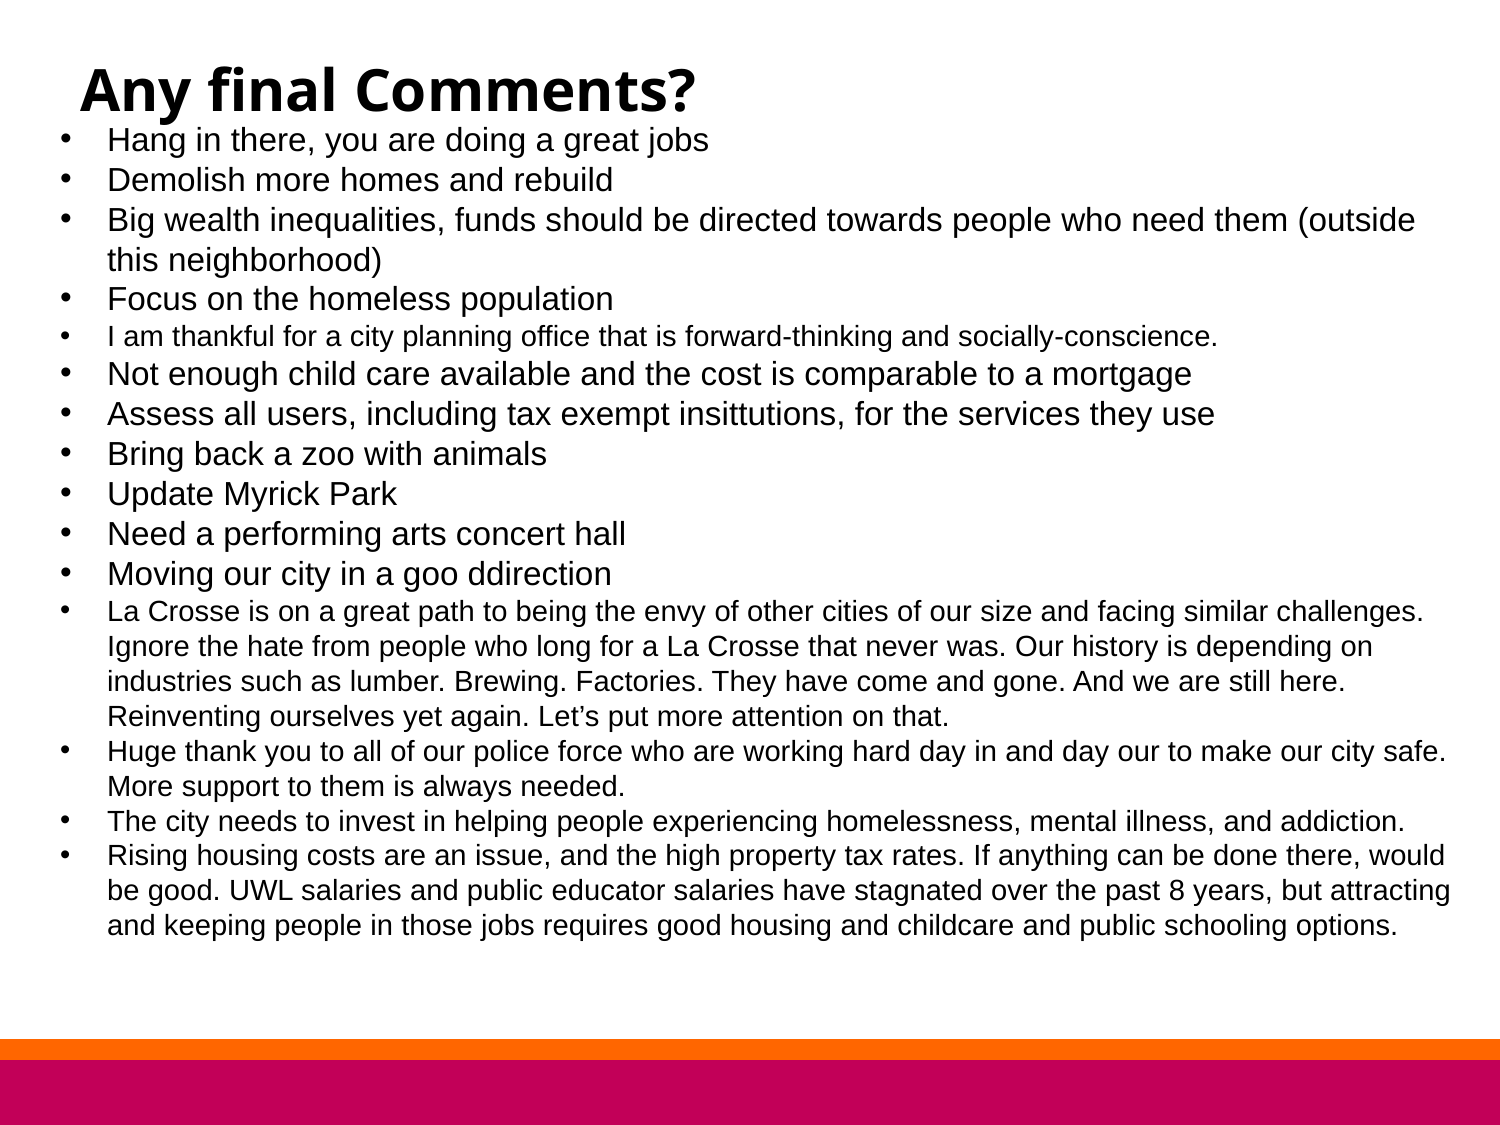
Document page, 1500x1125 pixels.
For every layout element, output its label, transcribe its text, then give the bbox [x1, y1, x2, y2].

text_box Hang in there, you are doing a great jobs Demolish more homes and rebuild Big wealth inequalities, funds should be directed towards people who need them (outside this neighborhood) Focus on the homeless population I am thankful for a city planning office that is forward-thinking and socially-conscience. Not enough child care available and the cost is comparable to a mortgage Assess all users, including tax exempt insittutions, for the services they use Bring back a zoo with animals Update Myrick Park Need a performing arts concert hall Moving our city in a goo ddirection La Crosse is on a great path to being the envy of other cities of our size and facing similar challenges. Ignore the hate from people who long for a La Crosse that never was. Our history is depending on industries such as lumber. Brewing. Factories. They have come and gone. And we are still here. Reinventing ourselves yet again. Let’s put more attention on that. Huge thank you to all of our police force who are working hard day in and day our to make our city safe. More support to them is always needed. The city needs to invest in helping people experiencing homelessness, mental illness, and addiction. Rising housing costs are an issue, and the high property tax rates. If anything can be done there, would be good. UWL salaries and public educator salaries have stagnated over the past 8 years, but attracting and keeping people in those jobs requires good housing and childcare and public schooling options. [45, 110, 1474, 949]
text_box Any final Comments? [65, 20, 966, 110]
